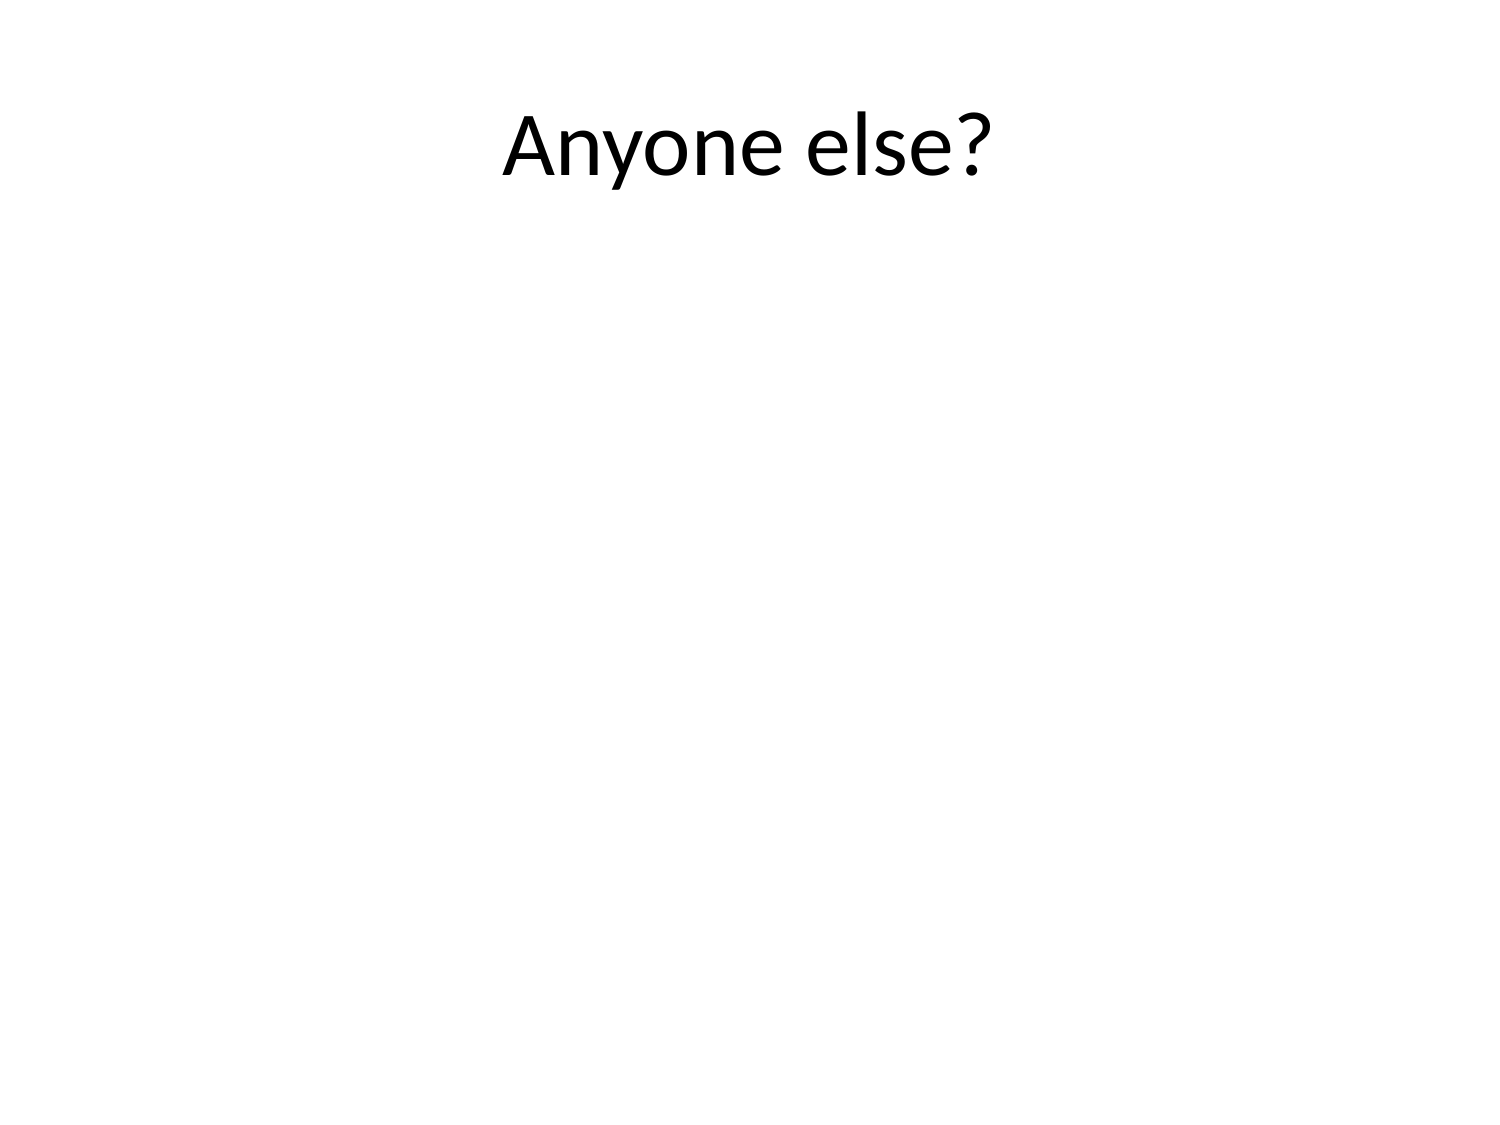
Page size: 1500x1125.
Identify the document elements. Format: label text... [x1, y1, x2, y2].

title Anyone else? [75, 45, 1425, 233]
